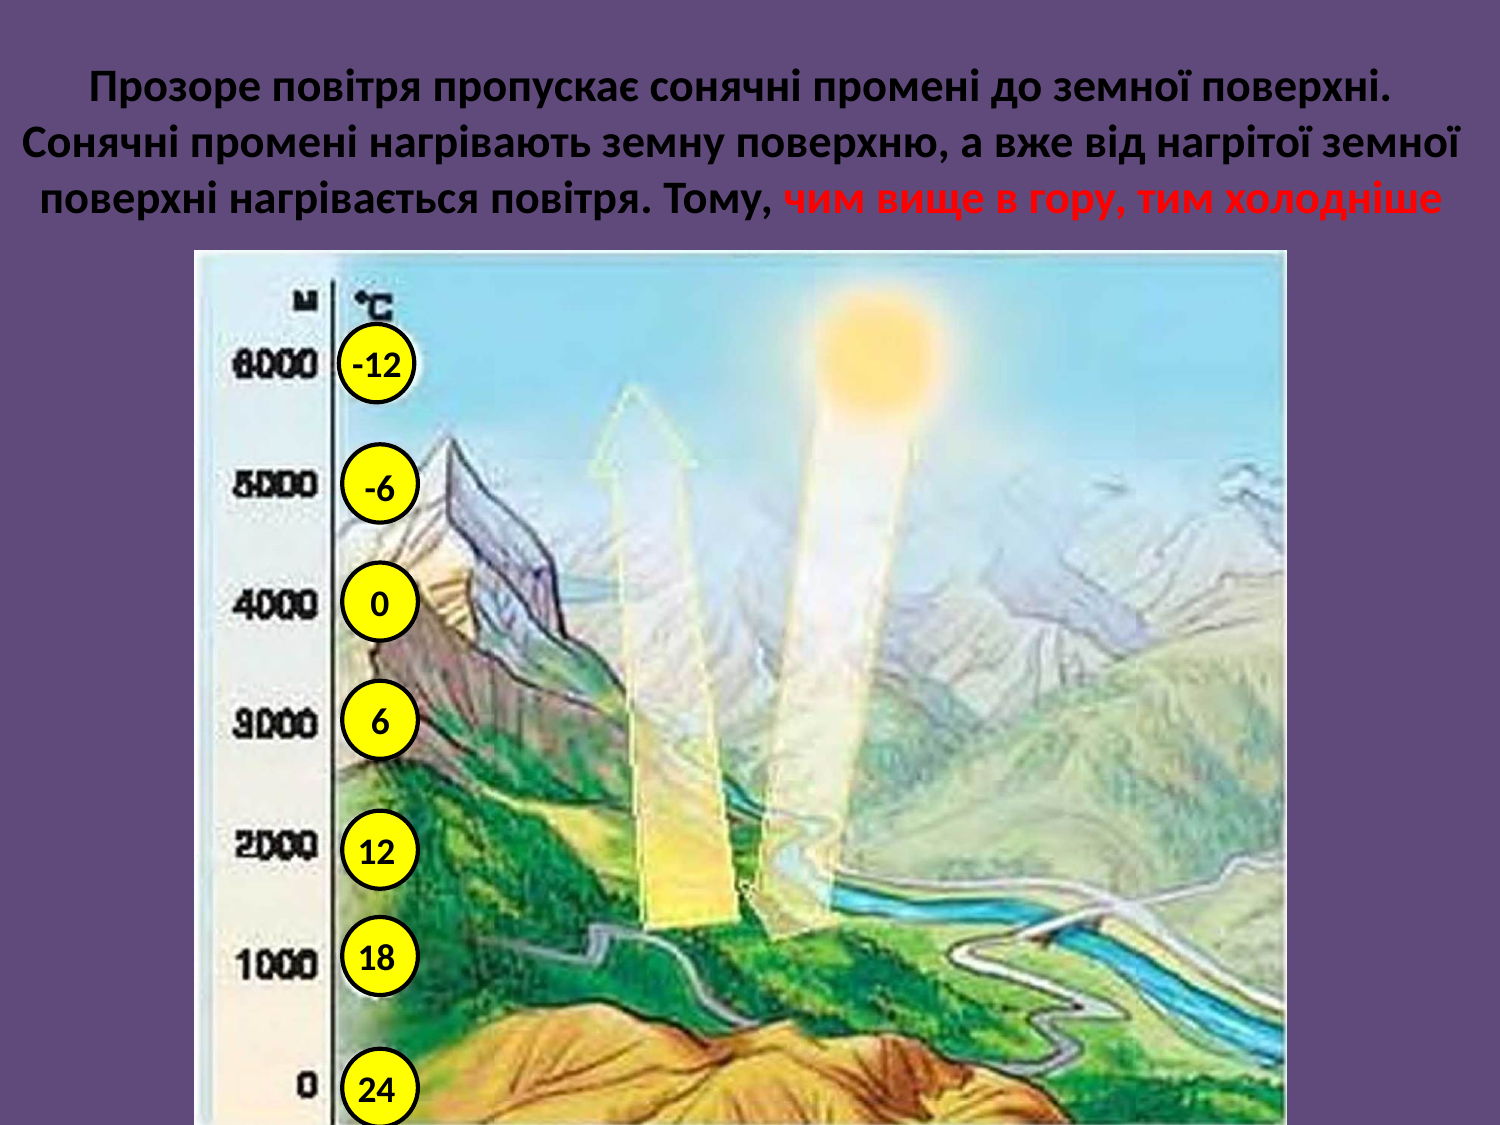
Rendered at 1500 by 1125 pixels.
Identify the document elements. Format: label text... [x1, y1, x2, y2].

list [194, 250, 1287, 1125]
title Прозоре повітря пропускає сонячні промені до земної поверхні. Сонячні промені нагрівають земну поверхню, а вже від нагрітої земної поверхні нагрівається повітря. Тому, чим вище в гору, тим холодніше [0, 44, 1483, 233]
